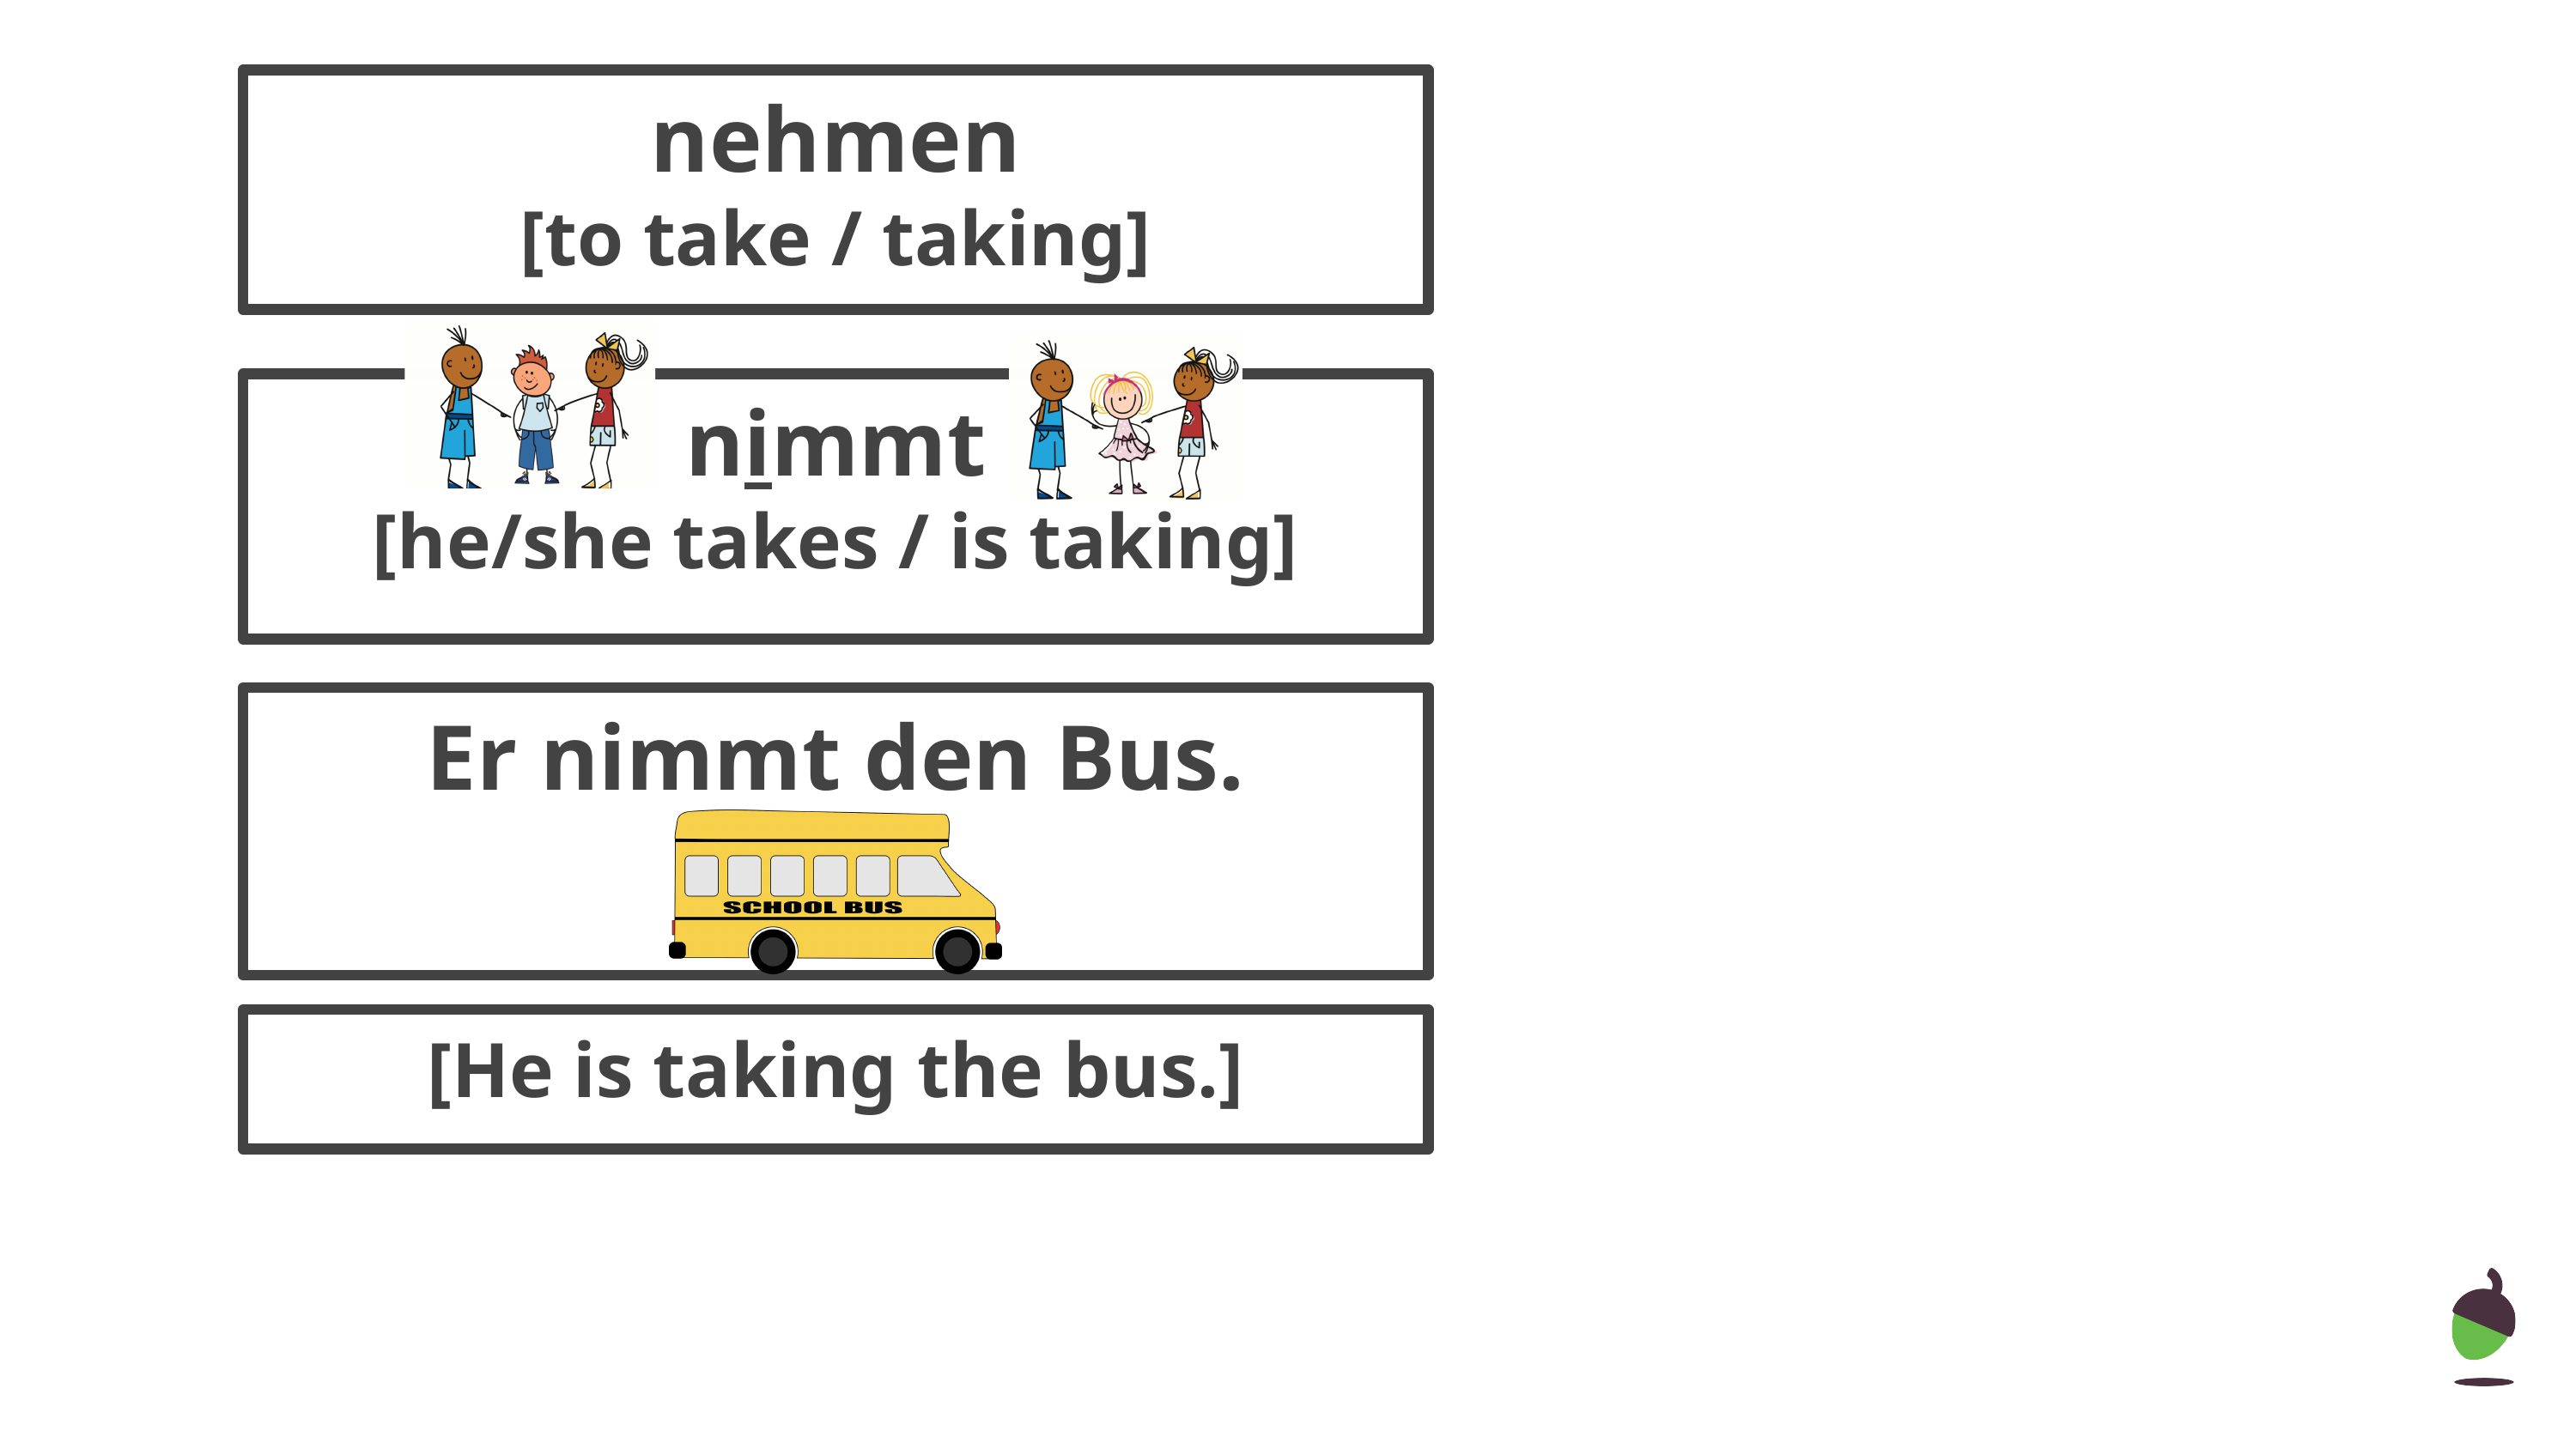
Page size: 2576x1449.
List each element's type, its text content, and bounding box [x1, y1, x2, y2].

text_box nehmen [to take / taking] [243, 70, 1429, 310]
picture [668, 809, 1002, 976]
text_box [He is taking the bus.] [243, 1009, 1429, 1149]
picture [2451, 1268, 2516, 1386]
picture [404, 321, 656, 488]
picture [1008, 334, 1243, 501]
text_box Er nimmt den Bus. [243, 688, 1429, 975]
text_box nimmt [he/she takes / is taking] [243, 373, 1429, 640]
